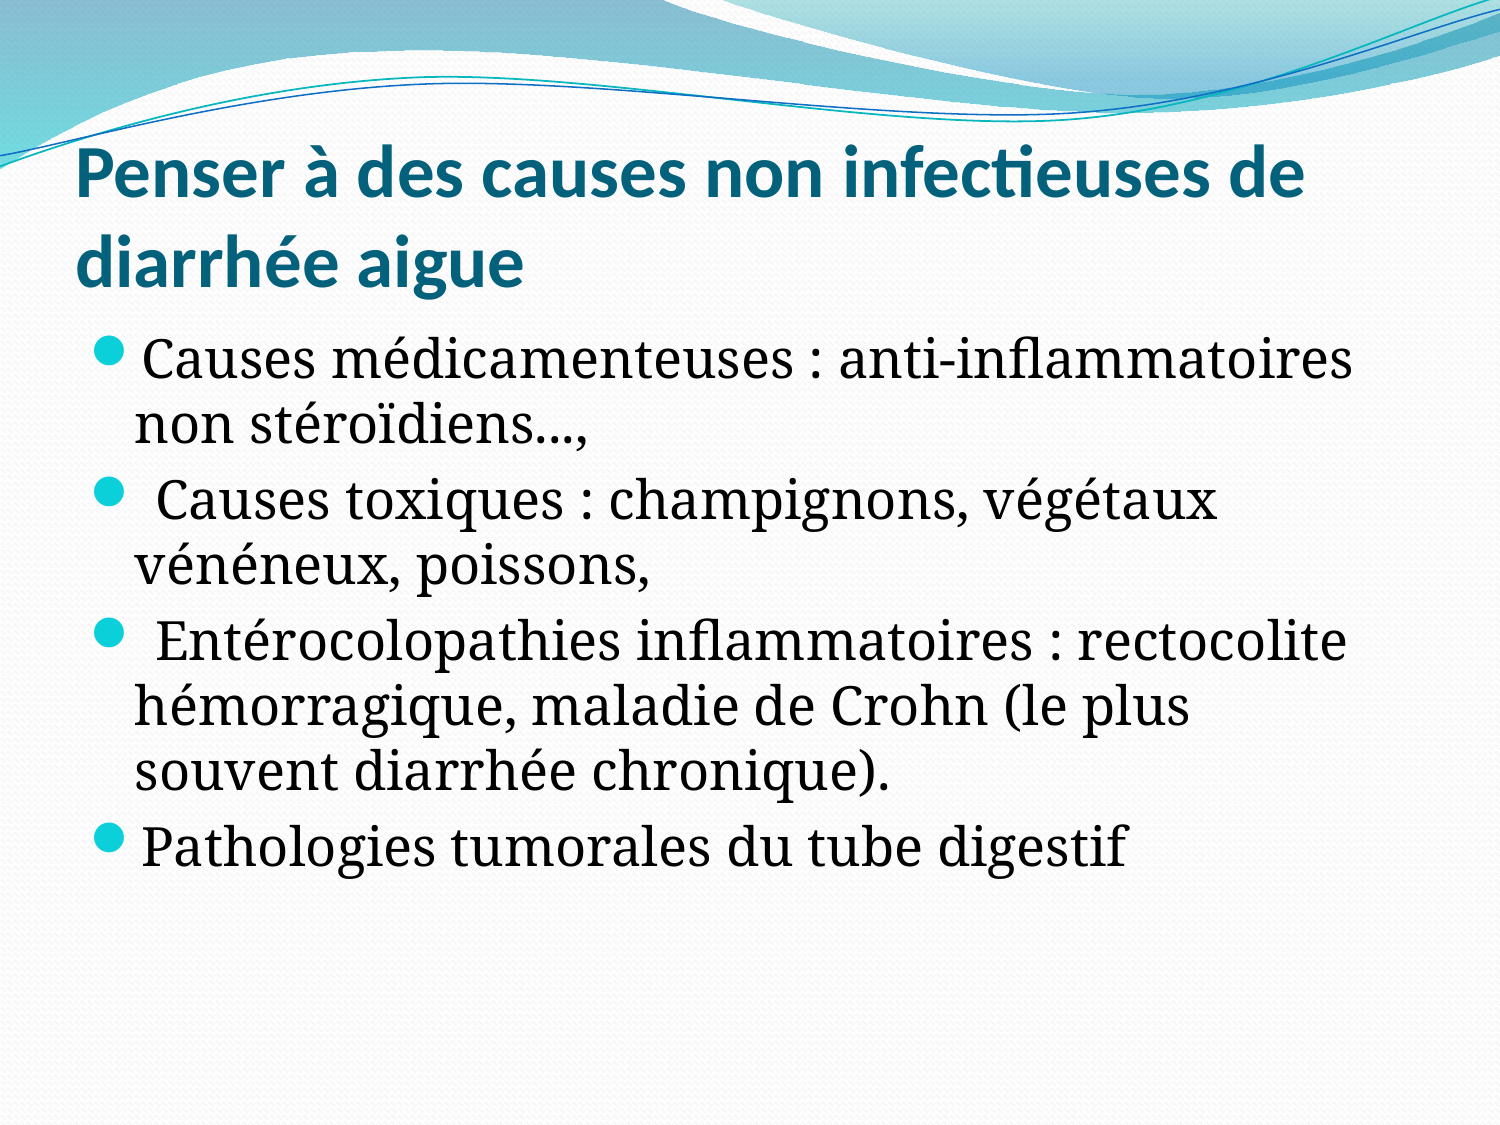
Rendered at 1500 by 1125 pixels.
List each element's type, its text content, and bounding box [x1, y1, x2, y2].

list Causes médicamenteuses : anti-inflammatoires non stéroïdiens..., Causes toxiques : champignons, végétaux vénéneux, poissons, Entérocolopathies inflammatoires : rectocolite hémorragique, maladie de Crohn (le plus souvent diarrhée chronique). Pathologies tumorales du tube digestif [75, 317, 1425, 1038]
title Penser à des causes non infectieuses de diarrhée aigue [75, 115, 1425, 303]
